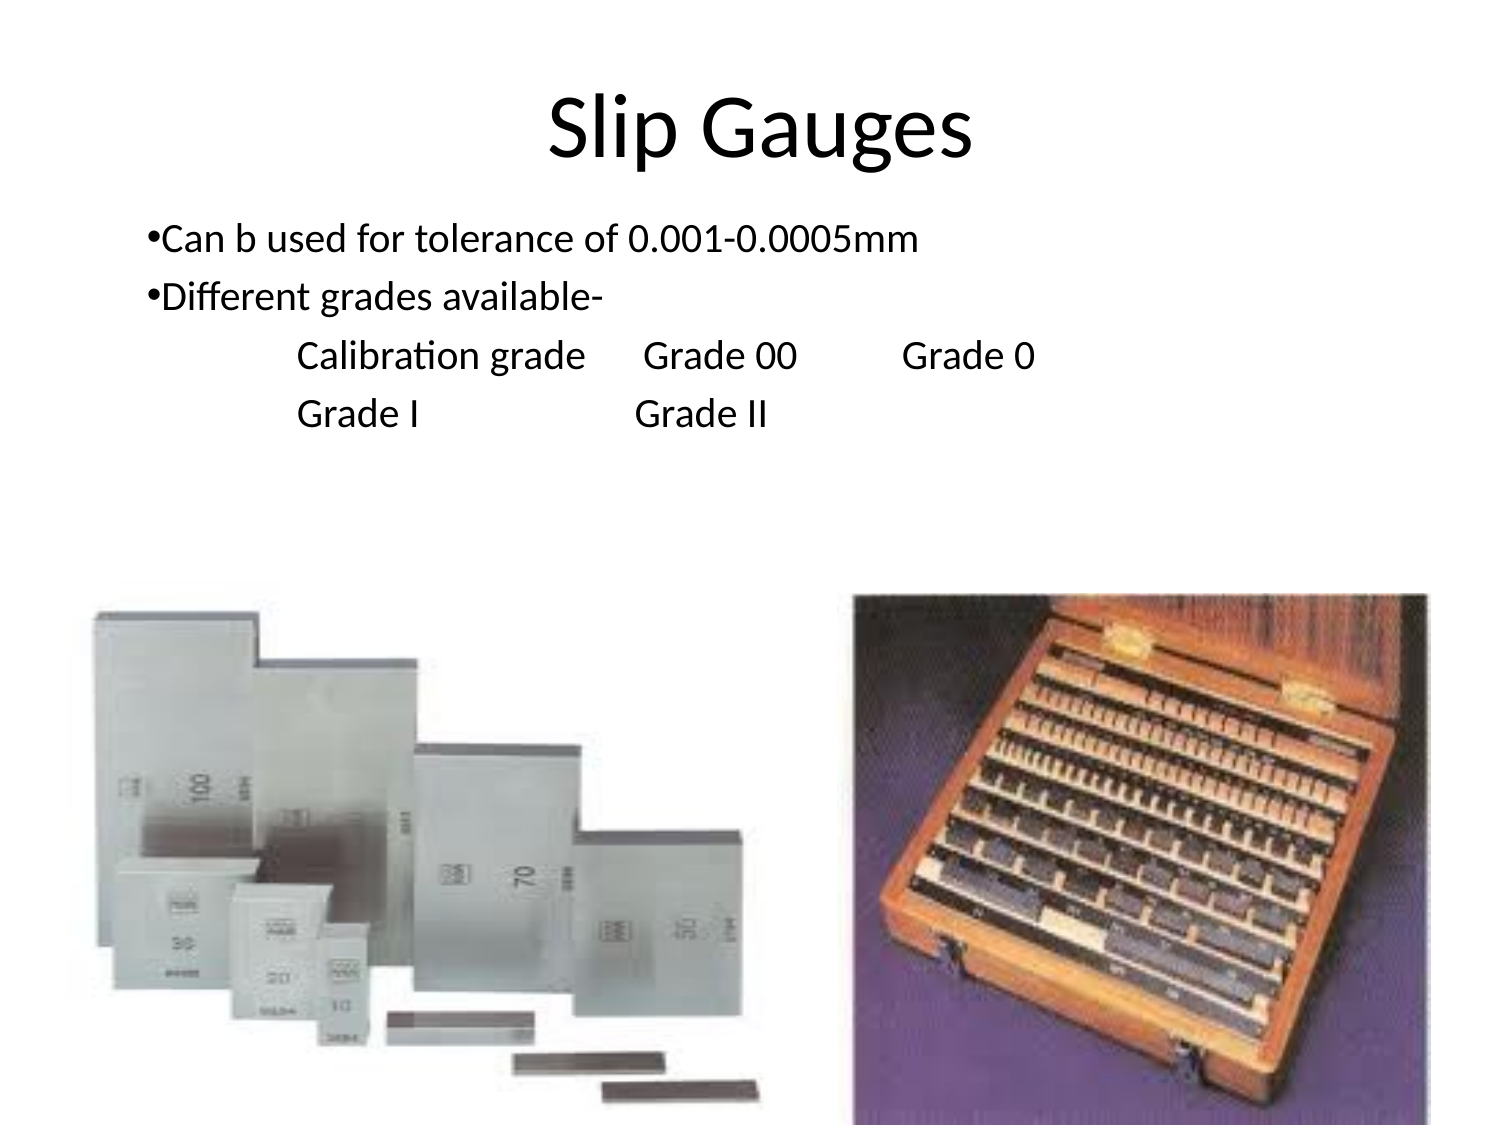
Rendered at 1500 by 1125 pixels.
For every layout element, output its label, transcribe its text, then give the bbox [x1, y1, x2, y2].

subtitle Can b used for tolerance of 0.001-0.0005mm Different grades available- Calibration grade Grade 00 Grade 0 Grade I Grade II [131, 203, 1405, 509]
title Slip Gauges [123, 0, 1399, 242]
picture [837, 592, 1432, 1125]
picture [66, 581, 801, 1125]
